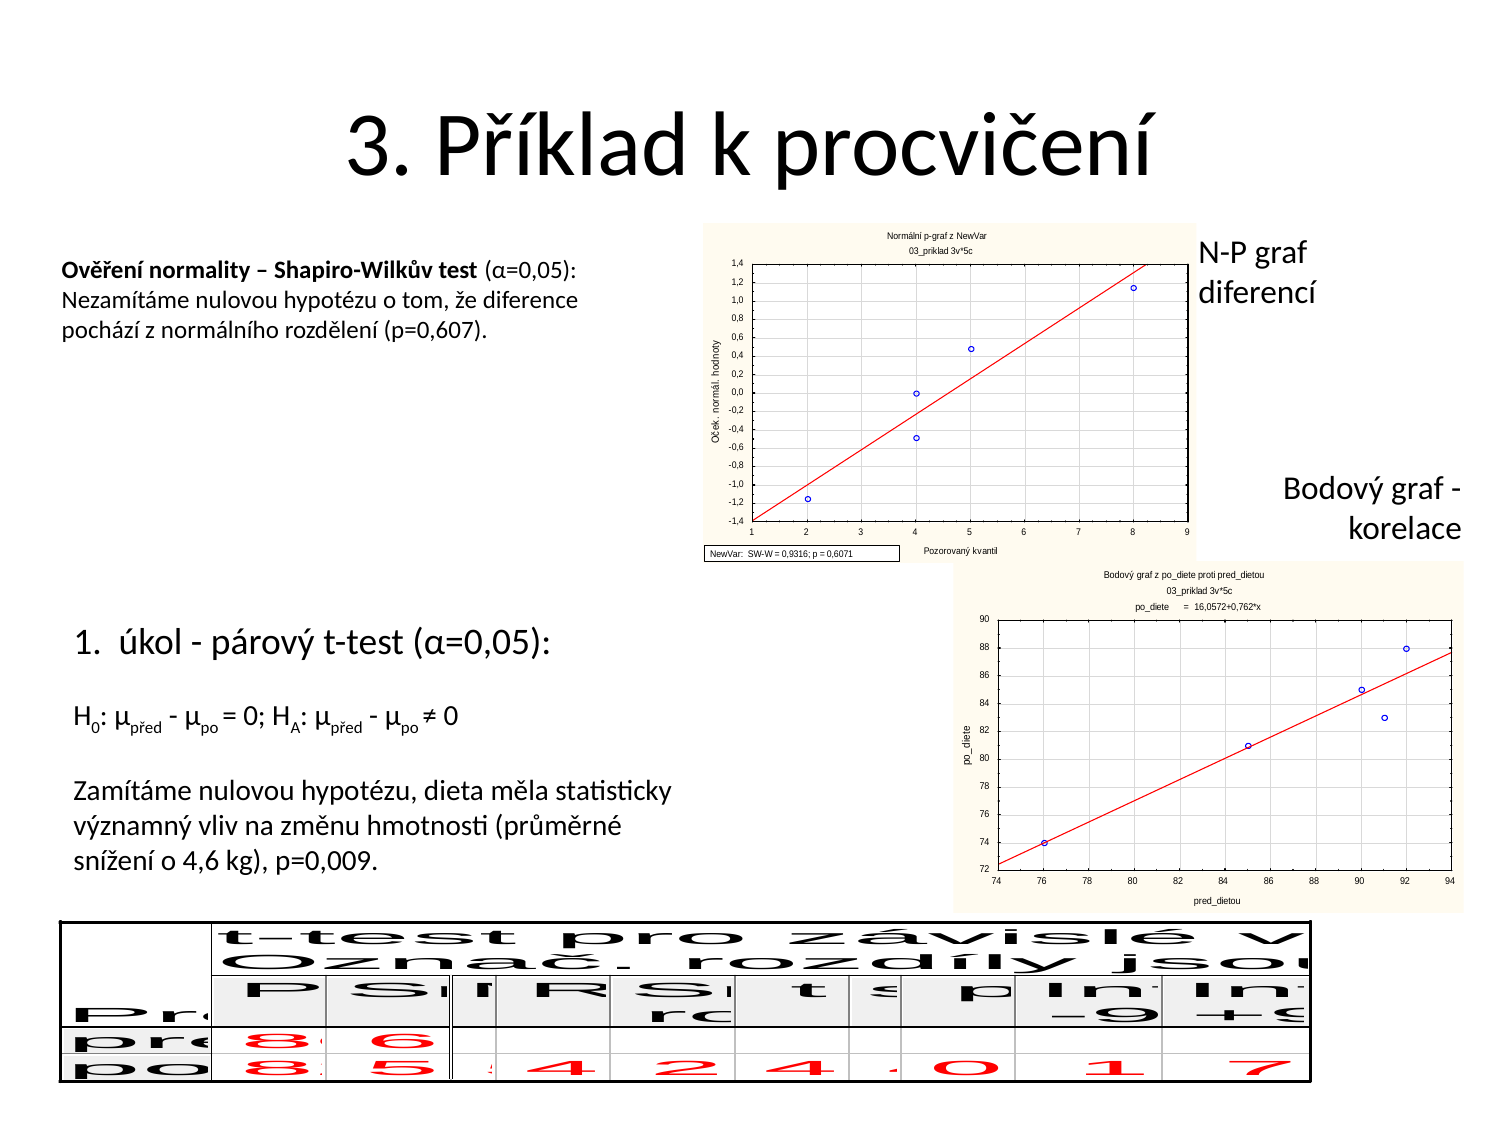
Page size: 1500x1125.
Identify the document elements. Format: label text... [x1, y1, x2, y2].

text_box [58, 920, 1350, 1117]
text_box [953, 560, 1464, 913]
text_box Bodový graf - korelace [1230, 459, 1477, 554]
text_box N-P graf diferencí [1197, 222, 1407, 318]
text_box 1. úkol - párový t-test (α=0,05): H0: μpřed - μpo = 0; HA: μpřed - μpo ≠ 0 Zamítáme nulovou hypotézu, dieta měla statisticky významný vliv na změnu hmotnosti (průměrné snížení o 4,6 kg), p=0,009. [58, 609, 703, 884]
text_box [702, 222, 1197, 563]
text_box Ověření normality – Shapiro-Wilkův test (α=0,05): Nezamítáme nulovou hypotézu o tom, že diference pochází z normálního rozdělení (p=0,607). [46, 246, 645, 351]
title 3. Příklad k procvičení [75, 45, 1425, 233]
